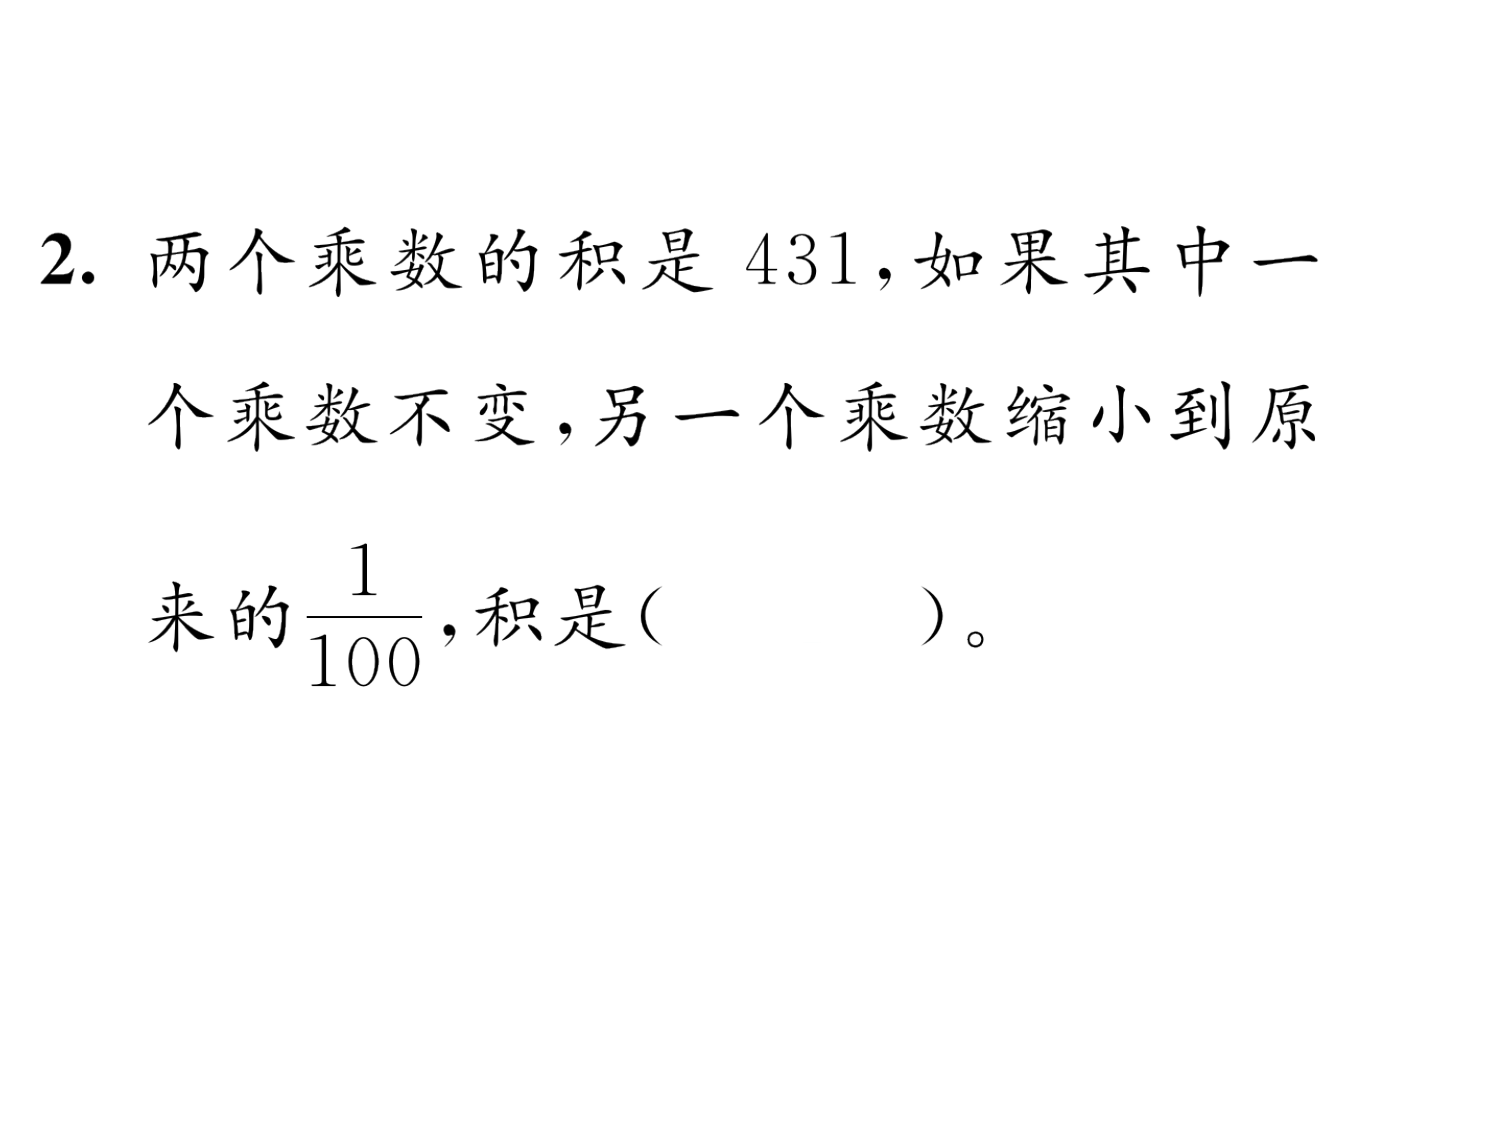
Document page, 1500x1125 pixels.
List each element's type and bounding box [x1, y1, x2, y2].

picture [35, 177, 1453, 731]
